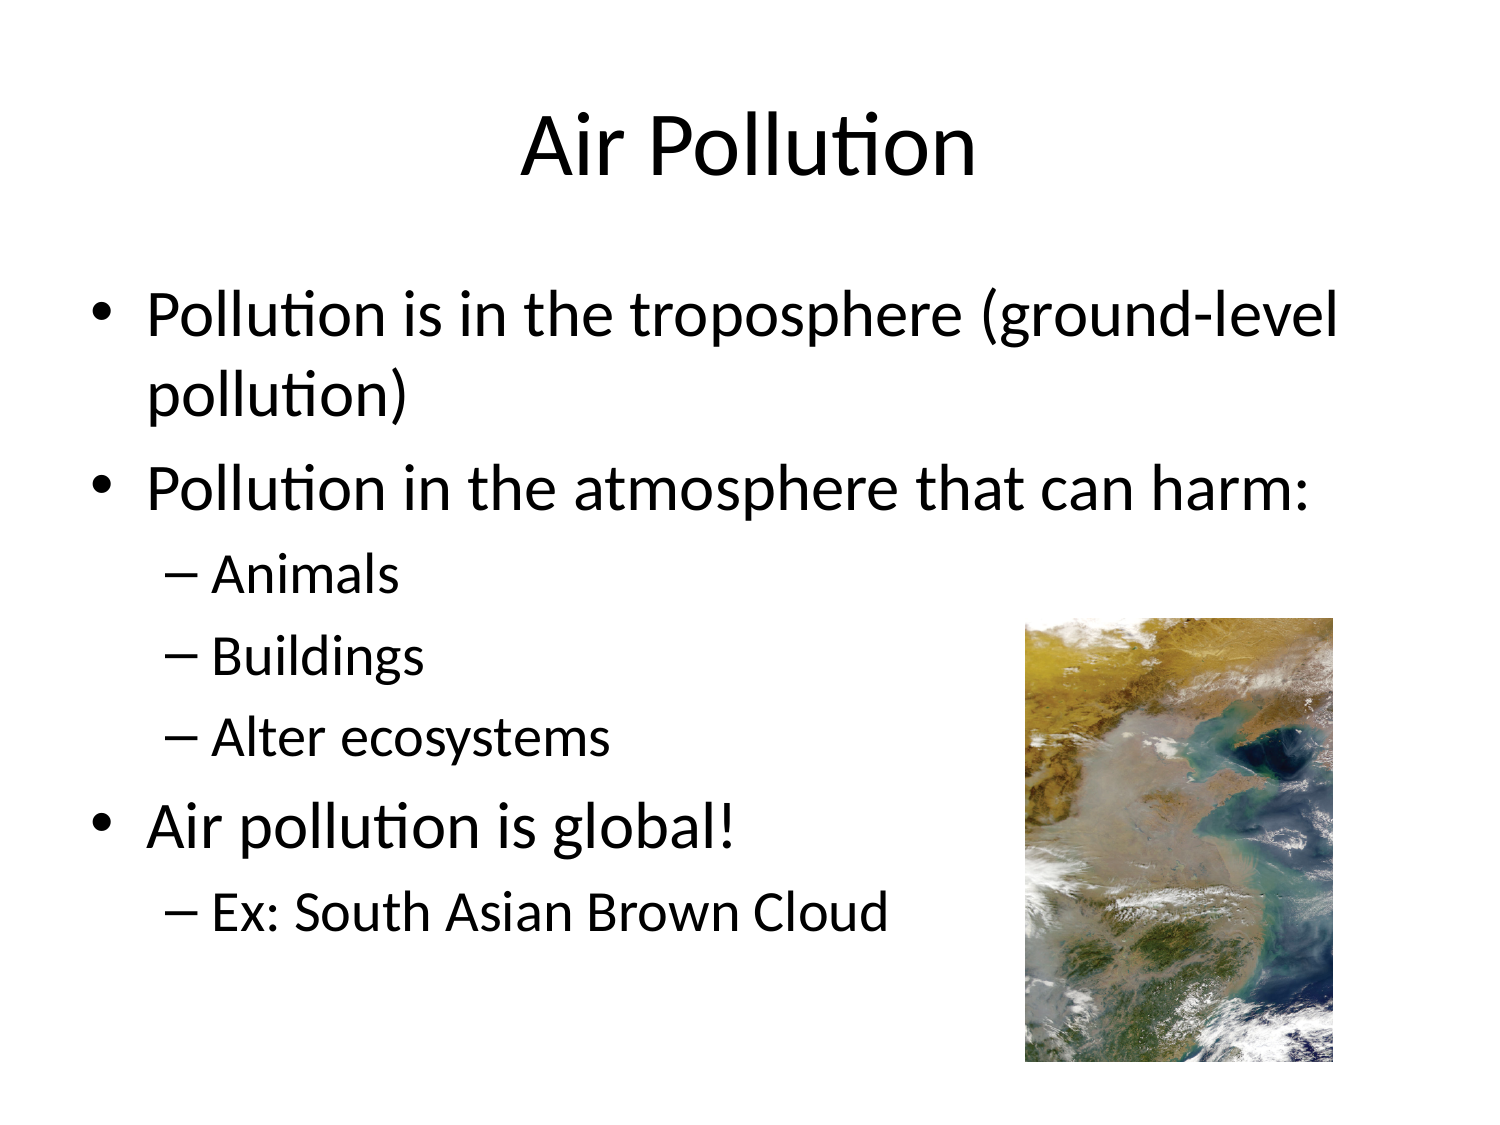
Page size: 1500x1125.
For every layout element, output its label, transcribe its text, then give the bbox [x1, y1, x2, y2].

title Air Pollution [75, 45, 1425, 233]
picture [1025, 618, 1333, 1063]
list Pollution is in the troposphere (ground-level pollution) Pollution in the atmosphere that can harm: Animals Buildings Alter ecosystems Air pollution is global! Ex: South Asian Brown Cloud [75, 262, 1425, 1005]
